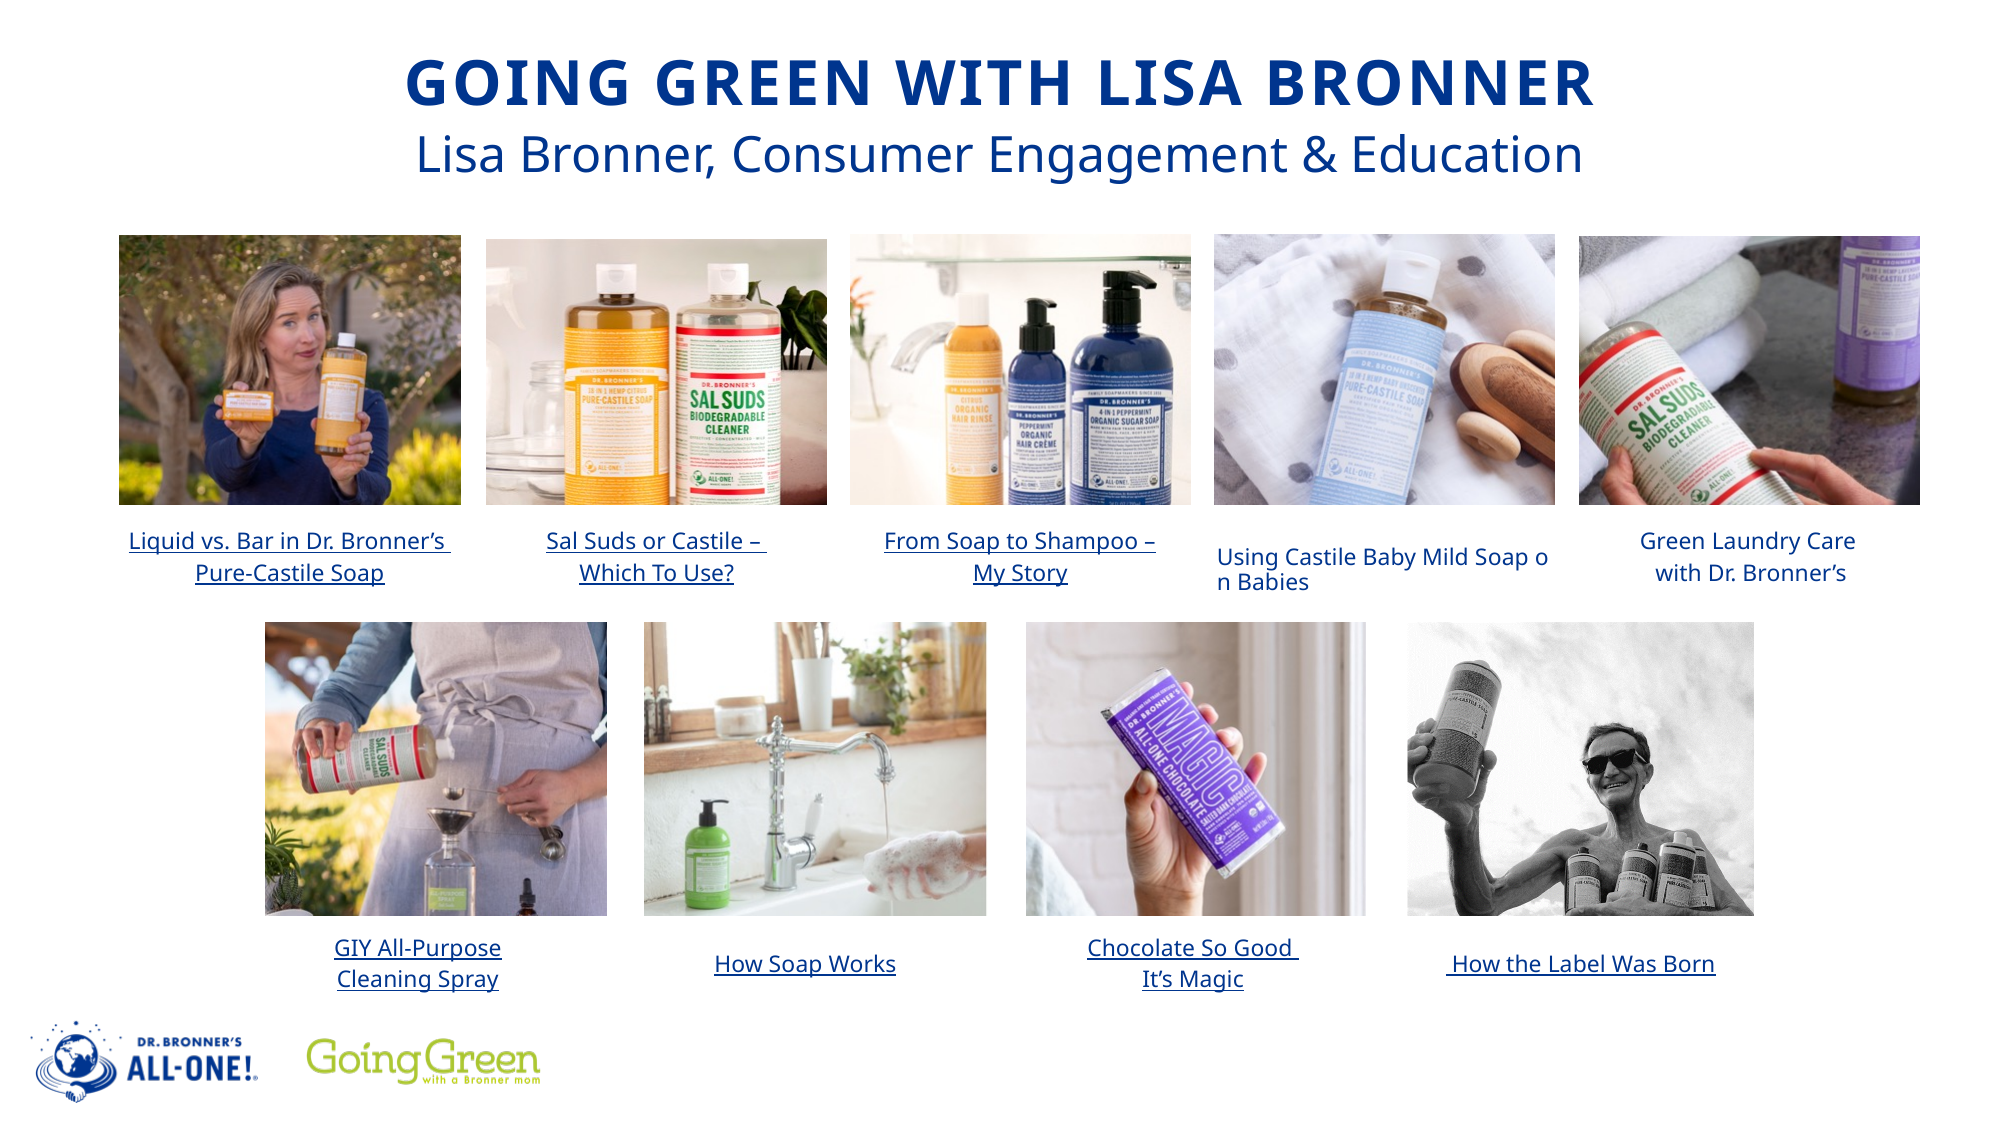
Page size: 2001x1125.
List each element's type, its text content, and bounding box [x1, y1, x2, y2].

table_header From Soap to Shampoo – My Story [839, 505, 1202, 608]
picture [644, 622, 988, 965]
picture [1026, 622, 1366, 965]
title Going green with lisa Bronner [0, 0, 2000, 88]
table_header Using Castile Baby Mild Soap on Babies [1202, 505, 1567, 608]
table_header Liquid vs. Bar in Dr. Bronner’s Pure-Castile Soap [105, 505, 475, 608]
picture [850, 234, 1191, 579]
table_header How Soap Works [612, 916, 999, 1011]
picture [1579, 236, 1920, 579]
subtitle Lisa Bronner, Consumer Engagement & Education [0, 88, 2000, 219]
picture [485, 239, 827, 582]
table_header How the Label Was Born [1387, 916, 1775, 1011]
picture [119, 235, 461, 578]
picture [291, 1026, 556, 1097]
picture [265, 622, 607, 965]
picture [1214, 234, 1555, 577]
picture [1406, 622, 1754, 965]
table_header GIY All-Purpose Cleaning Spray [224, 916, 612, 1011]
table_header Sal Suds or Castile – Which To Use? [475, 505, 839, 608]
table_header Chocolate So Good It’s Magic [999, 916, 1387, 1011]
table_header Green Laundry Care with Dr. Bronner’s [1567, 505, 1935, 608]
picture [30, 1020, 258, 1103]
